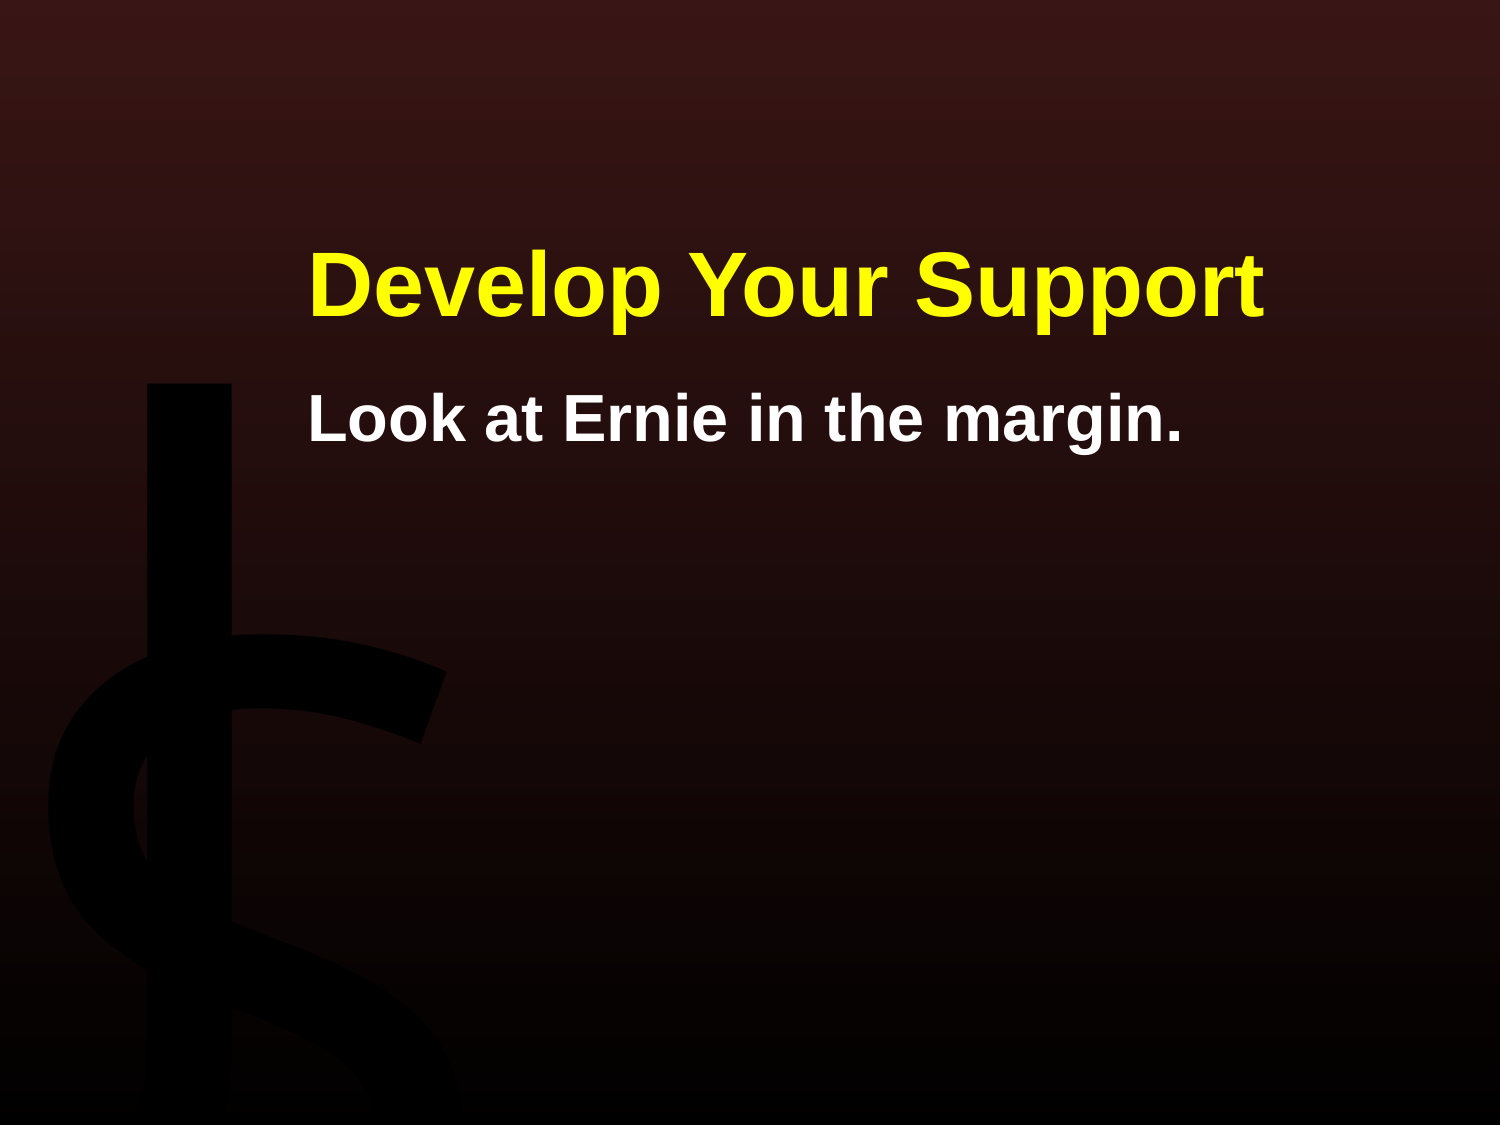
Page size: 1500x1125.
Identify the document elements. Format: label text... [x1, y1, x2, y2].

text_box Develop Your Support [292, 217, 1500, 368]
text_box Look at Ernie in the margin. [292, 367, 1380, 893]
